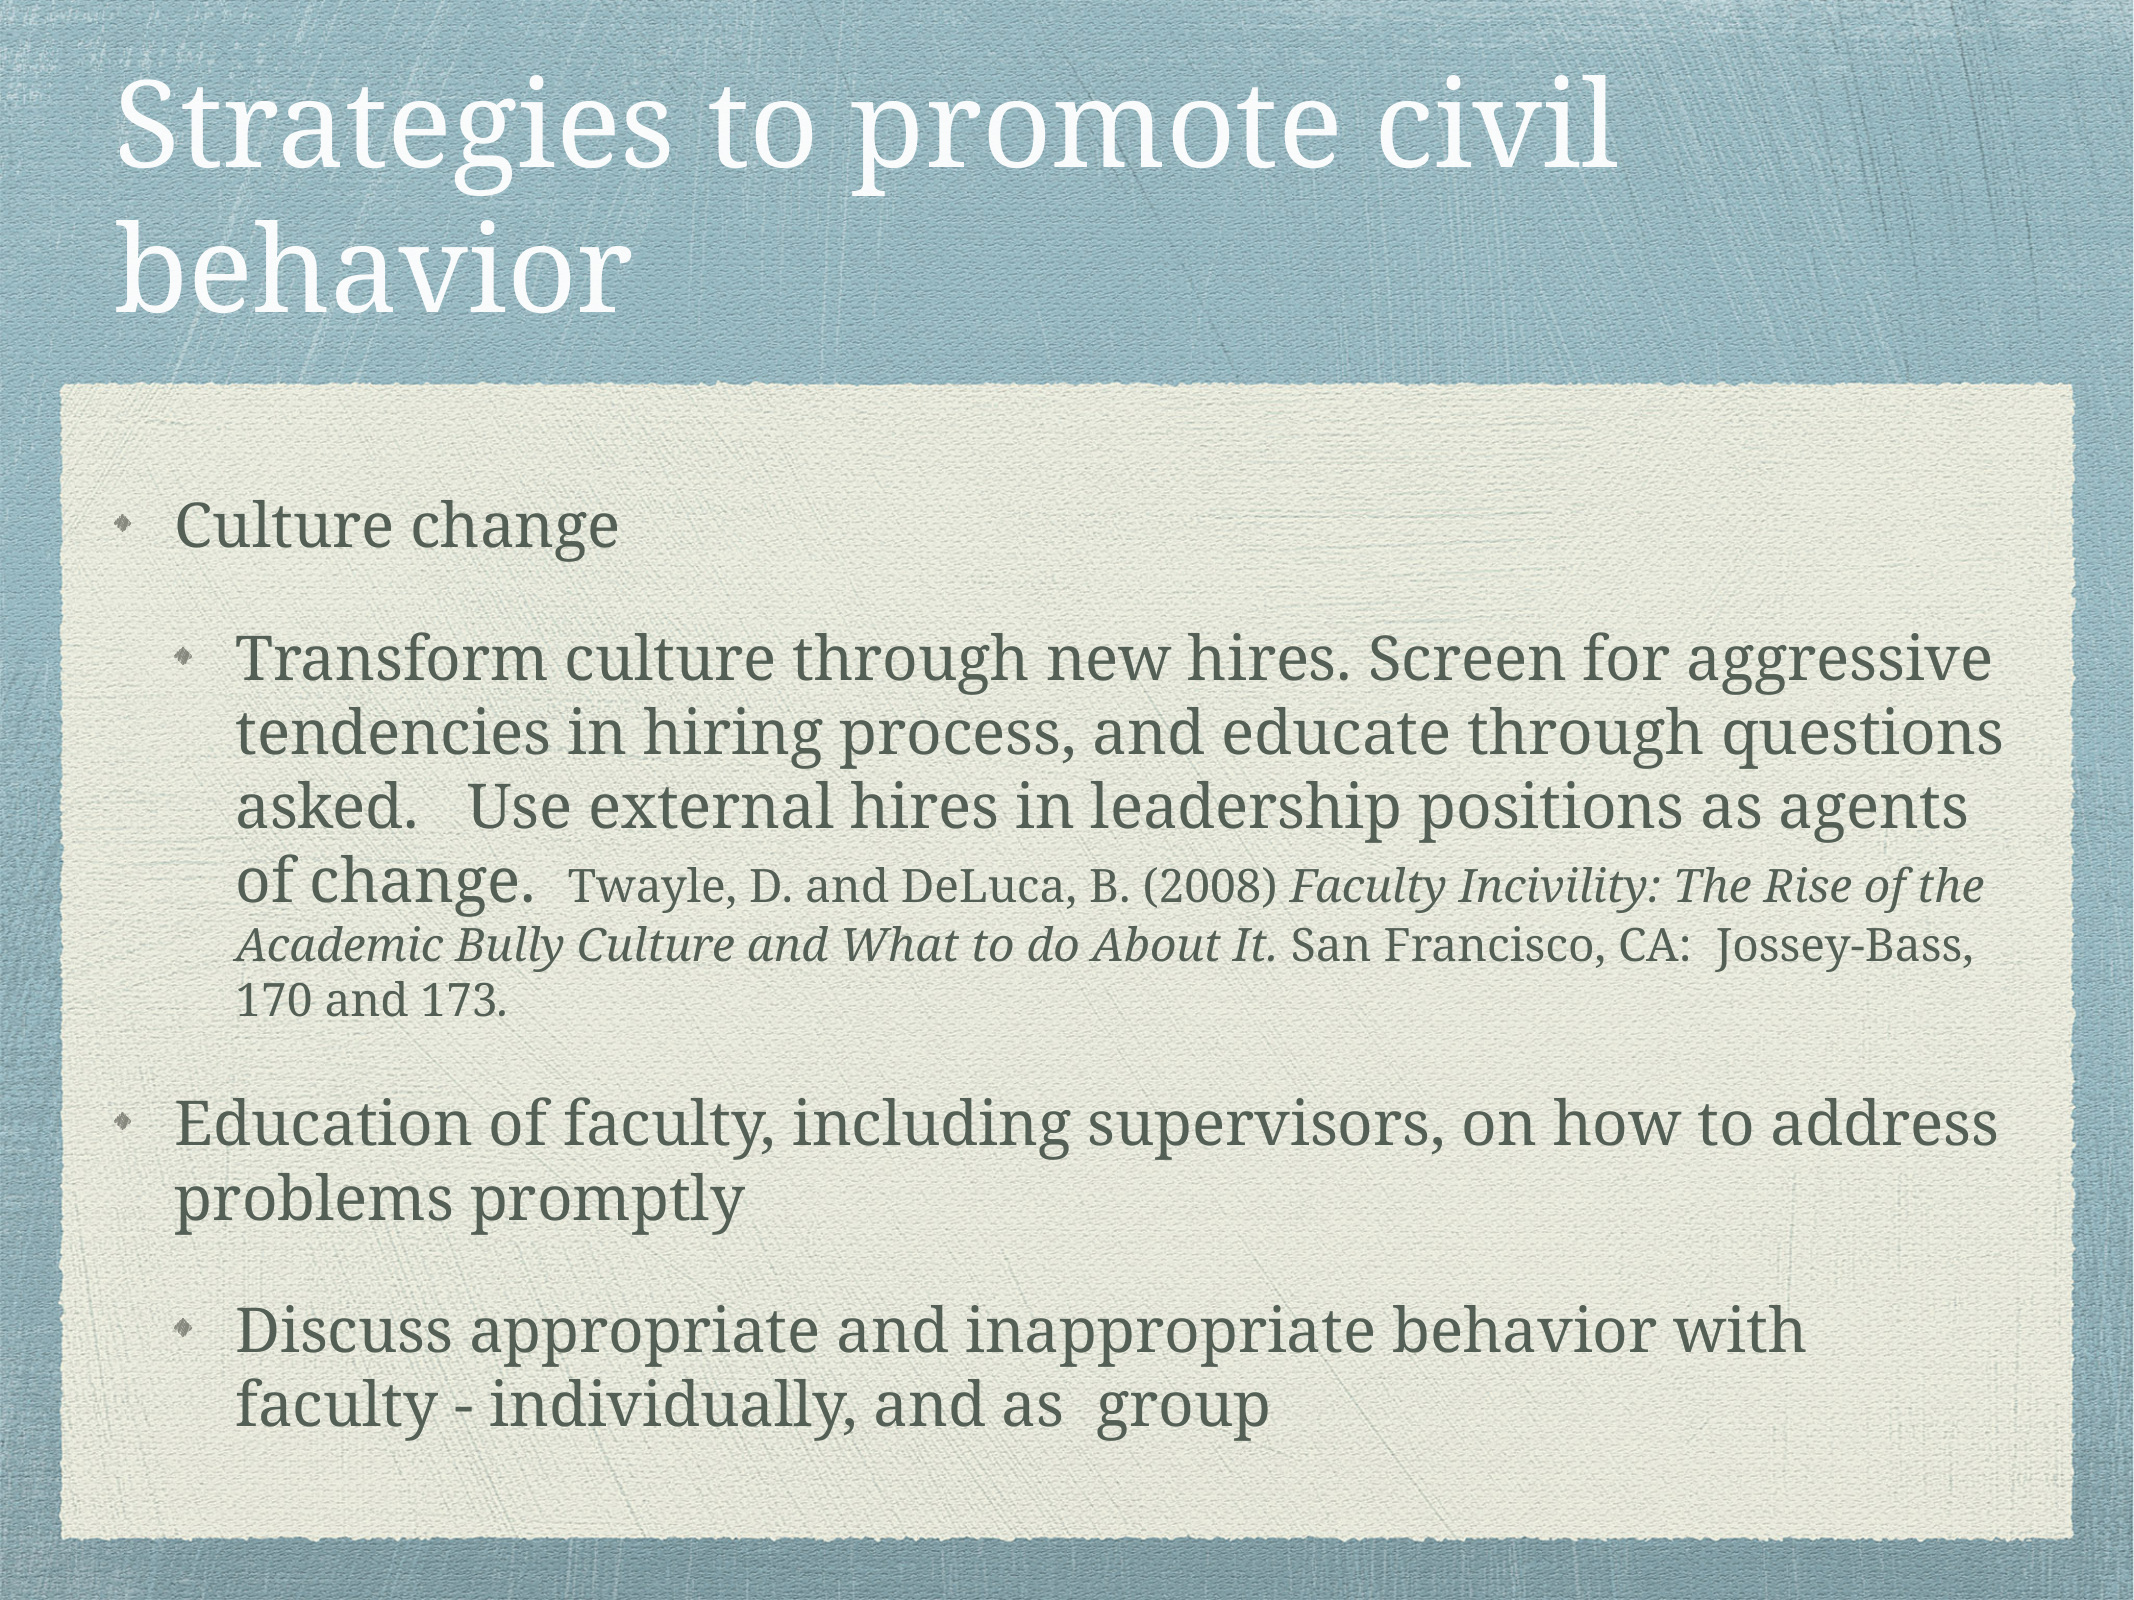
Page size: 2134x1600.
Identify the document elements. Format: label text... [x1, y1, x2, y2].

list Culture change Transform culture through new hires. Screen for aggressive tendencies in hiring process, and educate through questions asked. Use external hires in leadership positions as agents of change. Twayle, D. and DeLuca, B. (2008) Faculty Incivility: The Rise of the Academic Bully Culture and What to do About It. San Francisco, CA: Jossey-Bass, 170 and 173. Education of faculty, including supervisors, on how to address problems promptly Discuss appropriate and inappropriate behavior with faculty - individually, and as group [105, 430, 2028, 1495]
title Strategies to promote civil behavior [105, 24, 2028, 359]
picture [0, 0, 2134, 1600]
